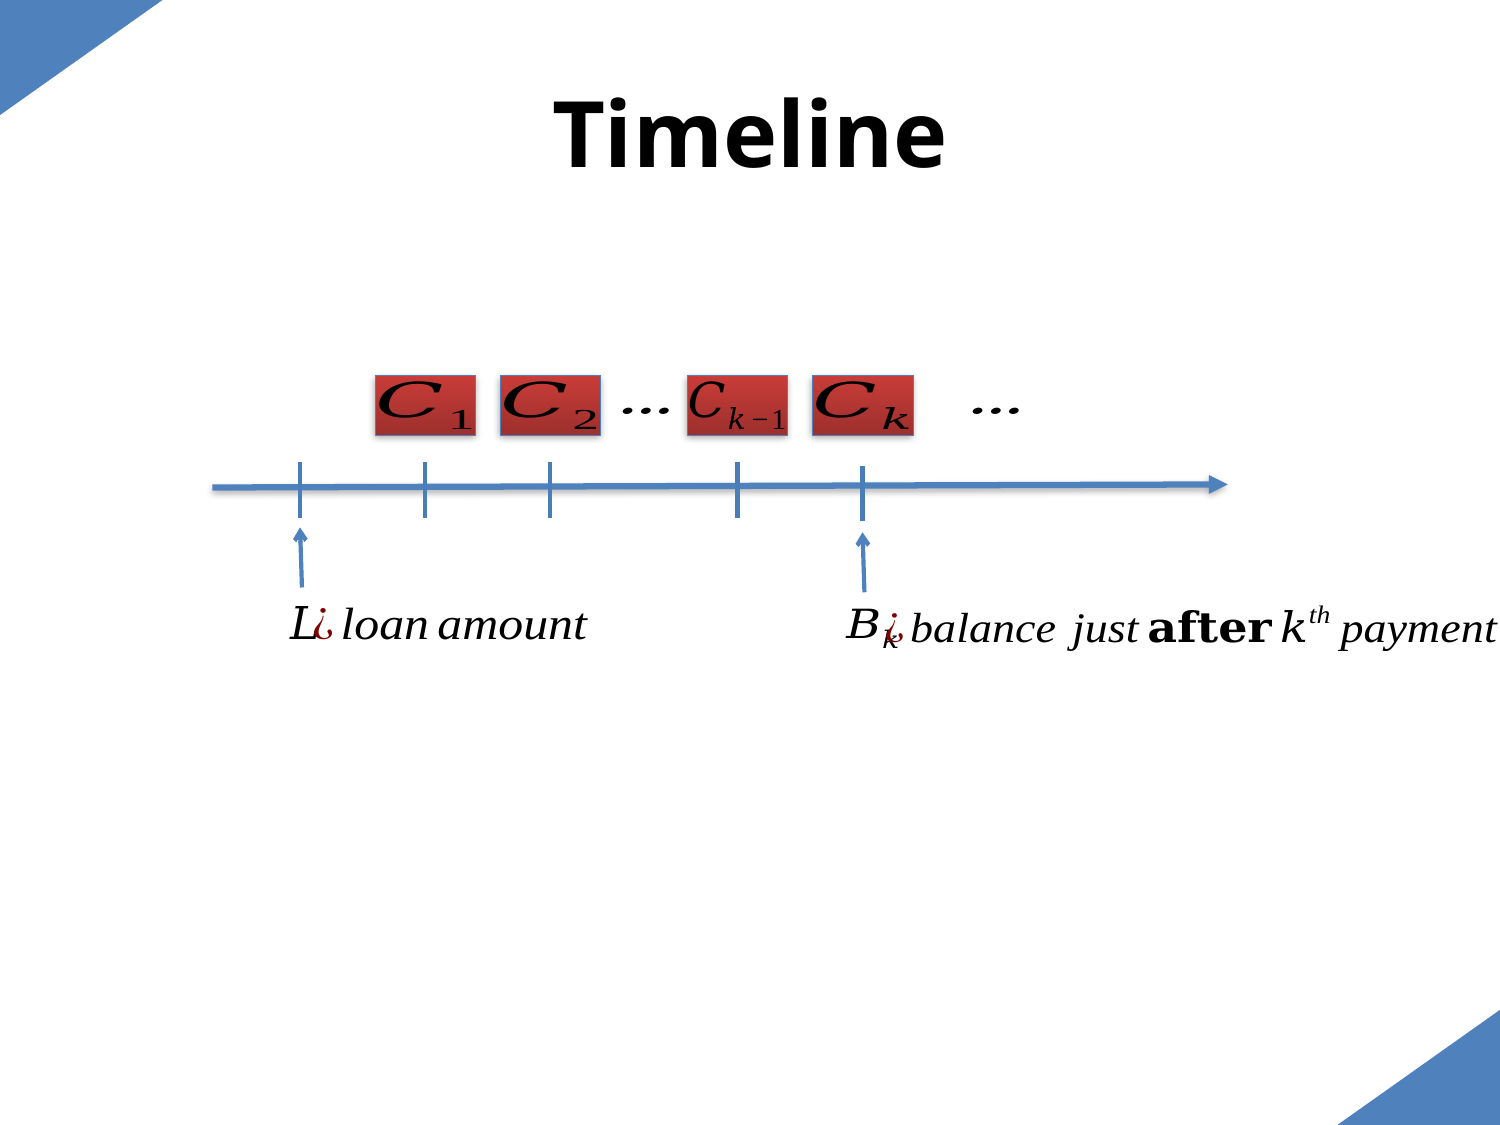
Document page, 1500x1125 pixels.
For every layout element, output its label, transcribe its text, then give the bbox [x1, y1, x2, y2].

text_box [429, 484, 545, 488]
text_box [554, 484, 733, 488]
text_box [741, 484, 858, 488]
text_box Timeline [37, 37, 1463, 225]
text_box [299, 527, 303, 588]
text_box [304, 484, 420, 488]
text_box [866, 484, 1228, 488]
text_box [75, 245, 1388, 988]
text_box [212, 484, 295, 488]
